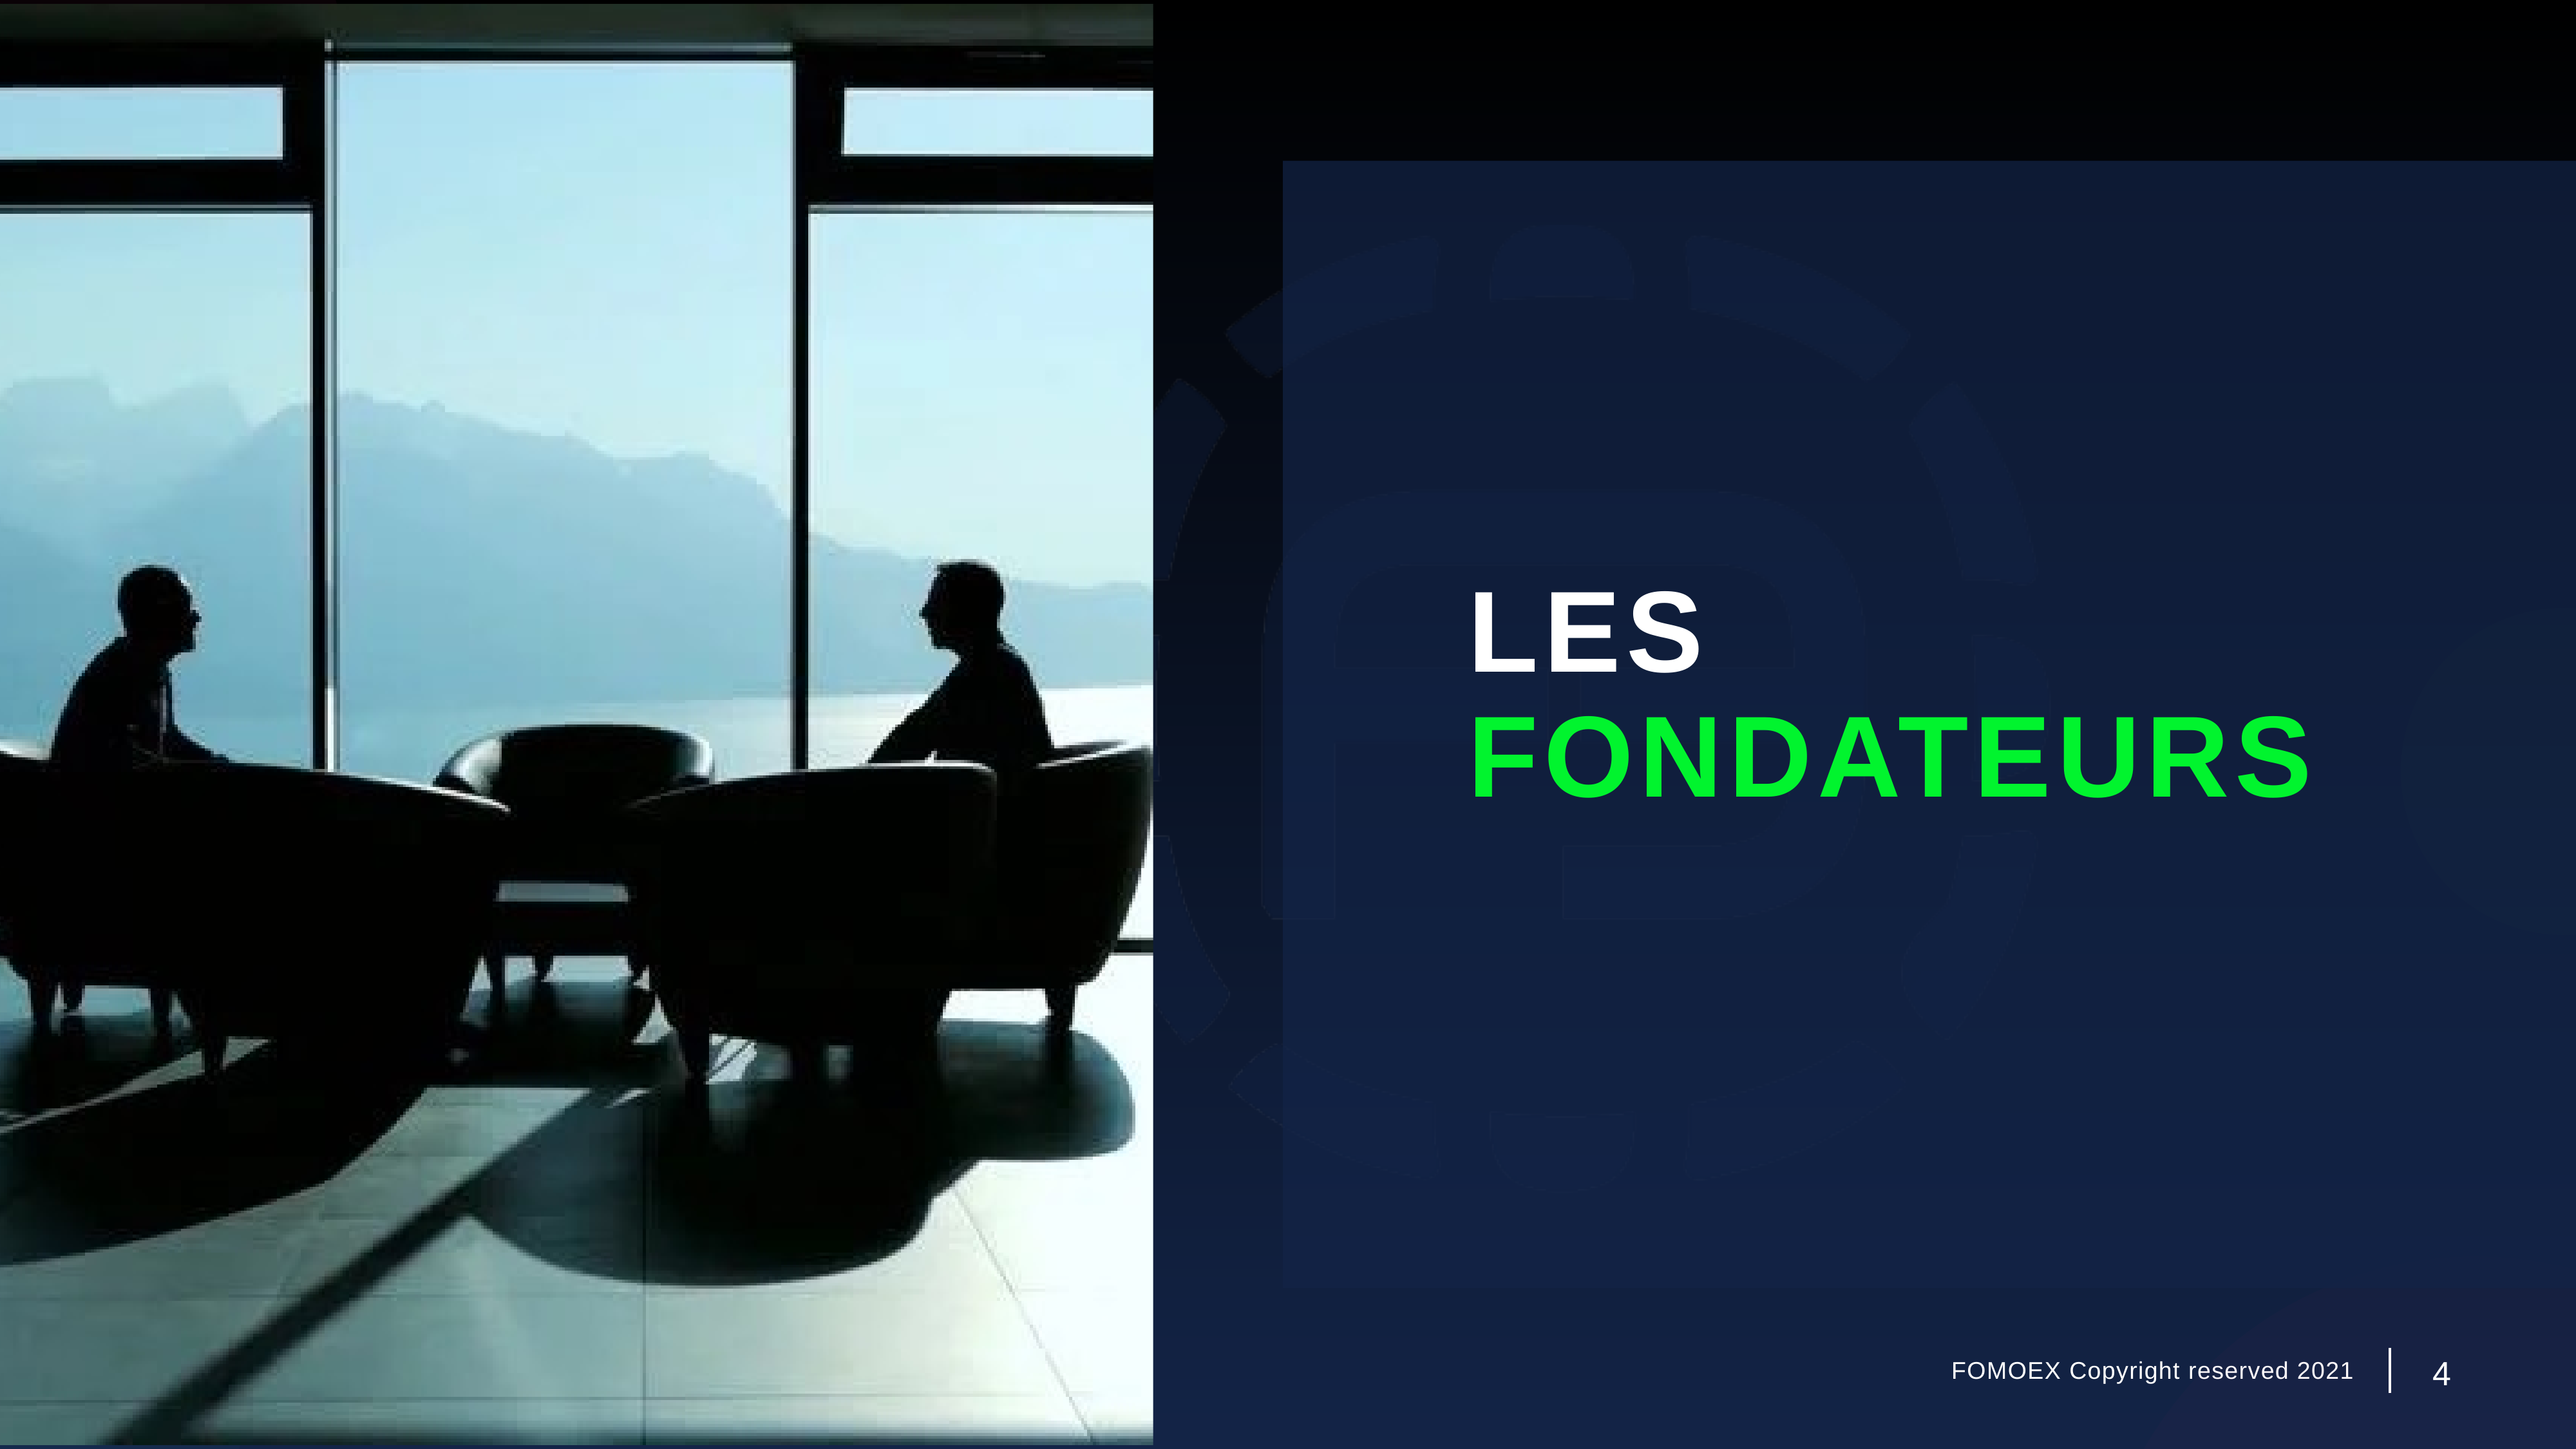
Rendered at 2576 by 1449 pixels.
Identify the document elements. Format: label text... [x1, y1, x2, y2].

text_box [1283, 160, 2576, 1289]
picture [0, 4, 1283, 1445]
text_box LES FONDATEURS [1463, 567, 2322, 827]
slide_number 4 [2426, 1346, 2458, 1398]
